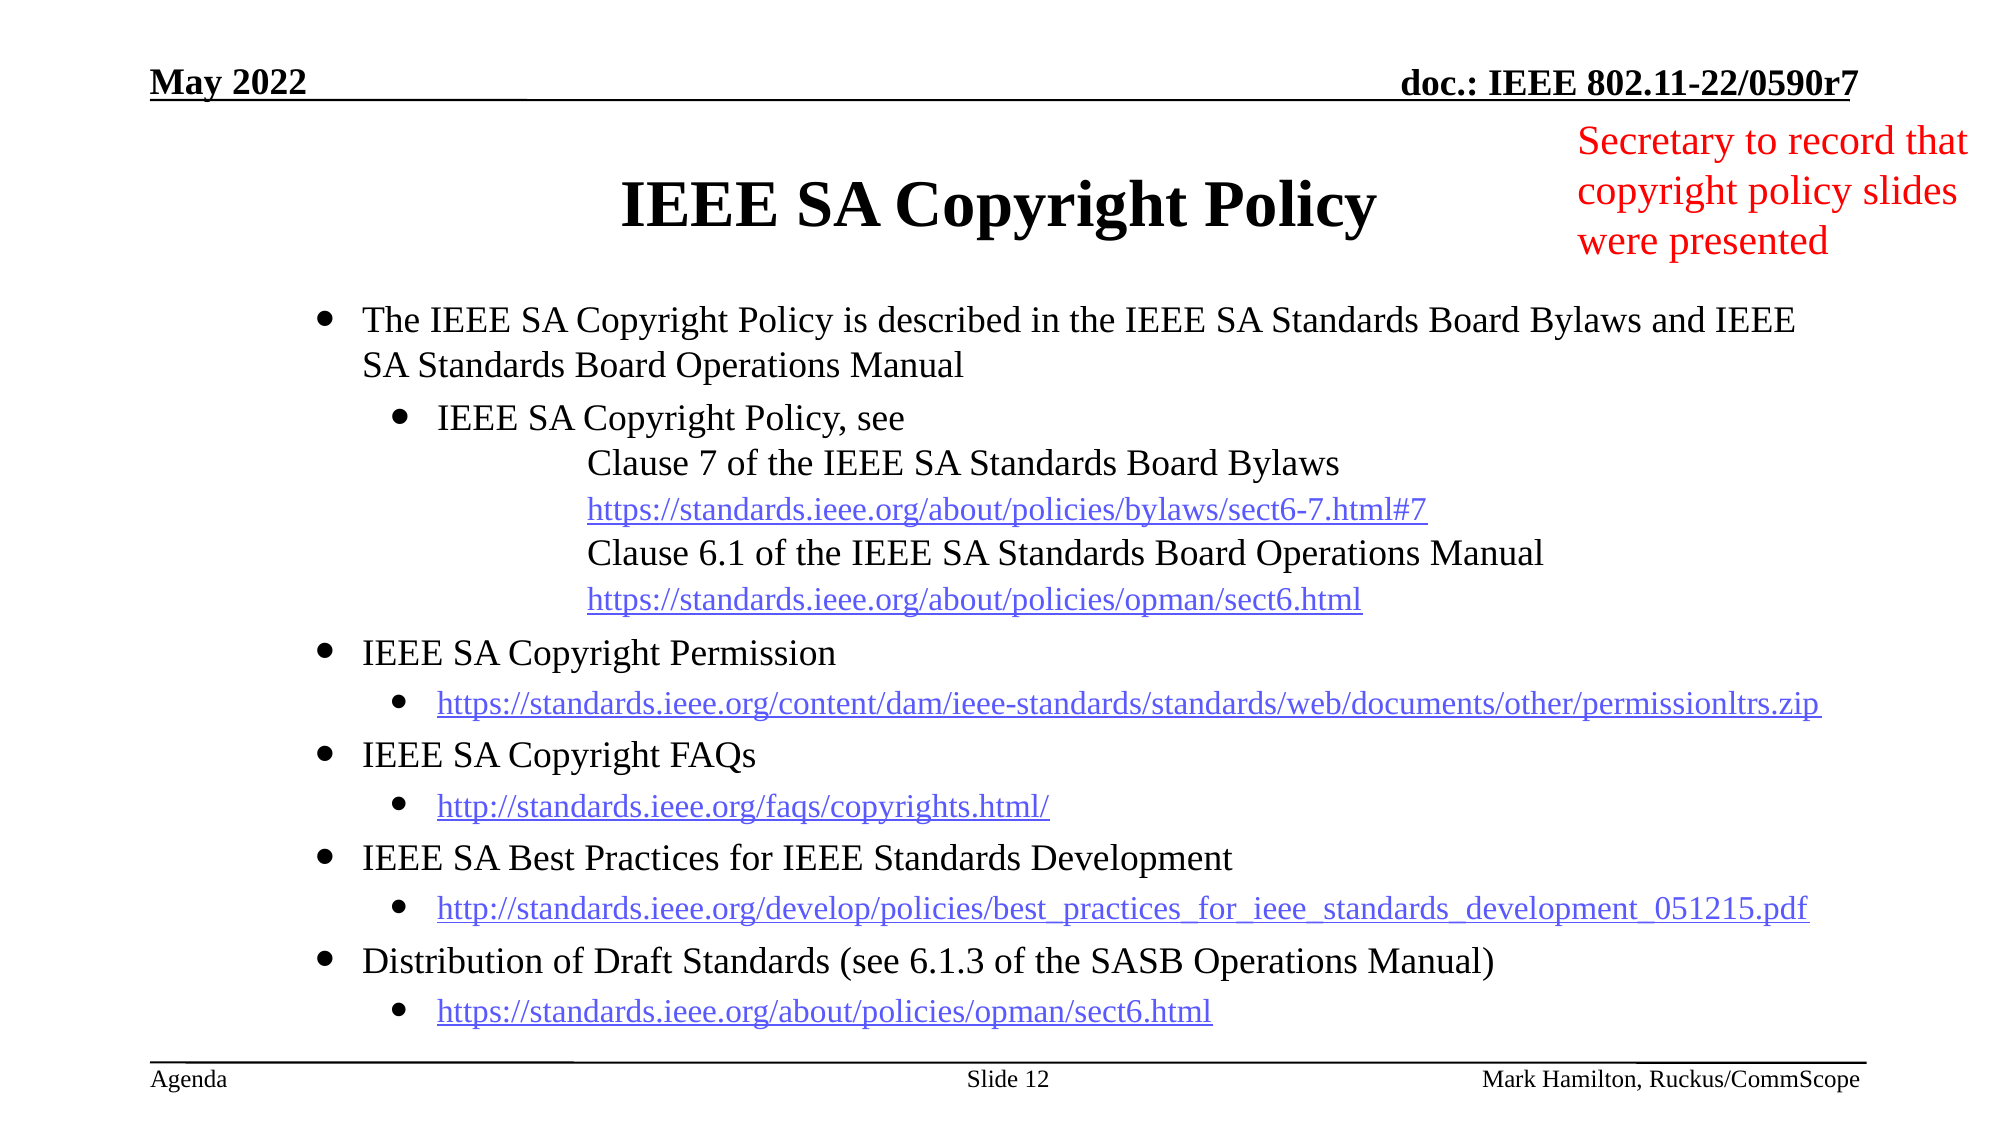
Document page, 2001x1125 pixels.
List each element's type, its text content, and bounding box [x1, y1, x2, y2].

list The IEEE SA Copyright Policy is described in the IEEE SA Standards Board Bylaws and IEEE SA Standards Board Operations Manual IEEE SA Copyright Policy, see Clause 7 of the IEEE SA Standards Board Bylaws https://standards.ieee.org/about/policies/bylaws/sect6-7.html#7 Clause 6.1 of the IEEE SA Standards Board Operations Manual https://standards.ieee.org/about/policies/opman/sect6.html IEEE SA Copyright Permission https://standards.ieee.org/content/dam/ieee-standards/standards/web/documents/other/permissionltrs.zip IEEE SA Copyright FAQs http://standards.ieee.org/faqs/copyrights.html/ IEEE SA Best Practices for IEEE Standards Development http://standards.ieee.org/develop/policies/best_practices_for_ieee_standards_development_051215.pdf Distribution of Draft Standards (see 6.1.3 of the SASB Operations Manual) https://standards.ieee.org/about/policies/opman/sect6.html [149, 287, 1850, 1063]
text_box Secretary to record that copyright policy slides were presented [1562, 104, 1988, 270]
title IEEE SA Copyright Policy [149, 112, 1850, 287]
slide_number Slide 12 [950, 1061, 1067, 1123]
